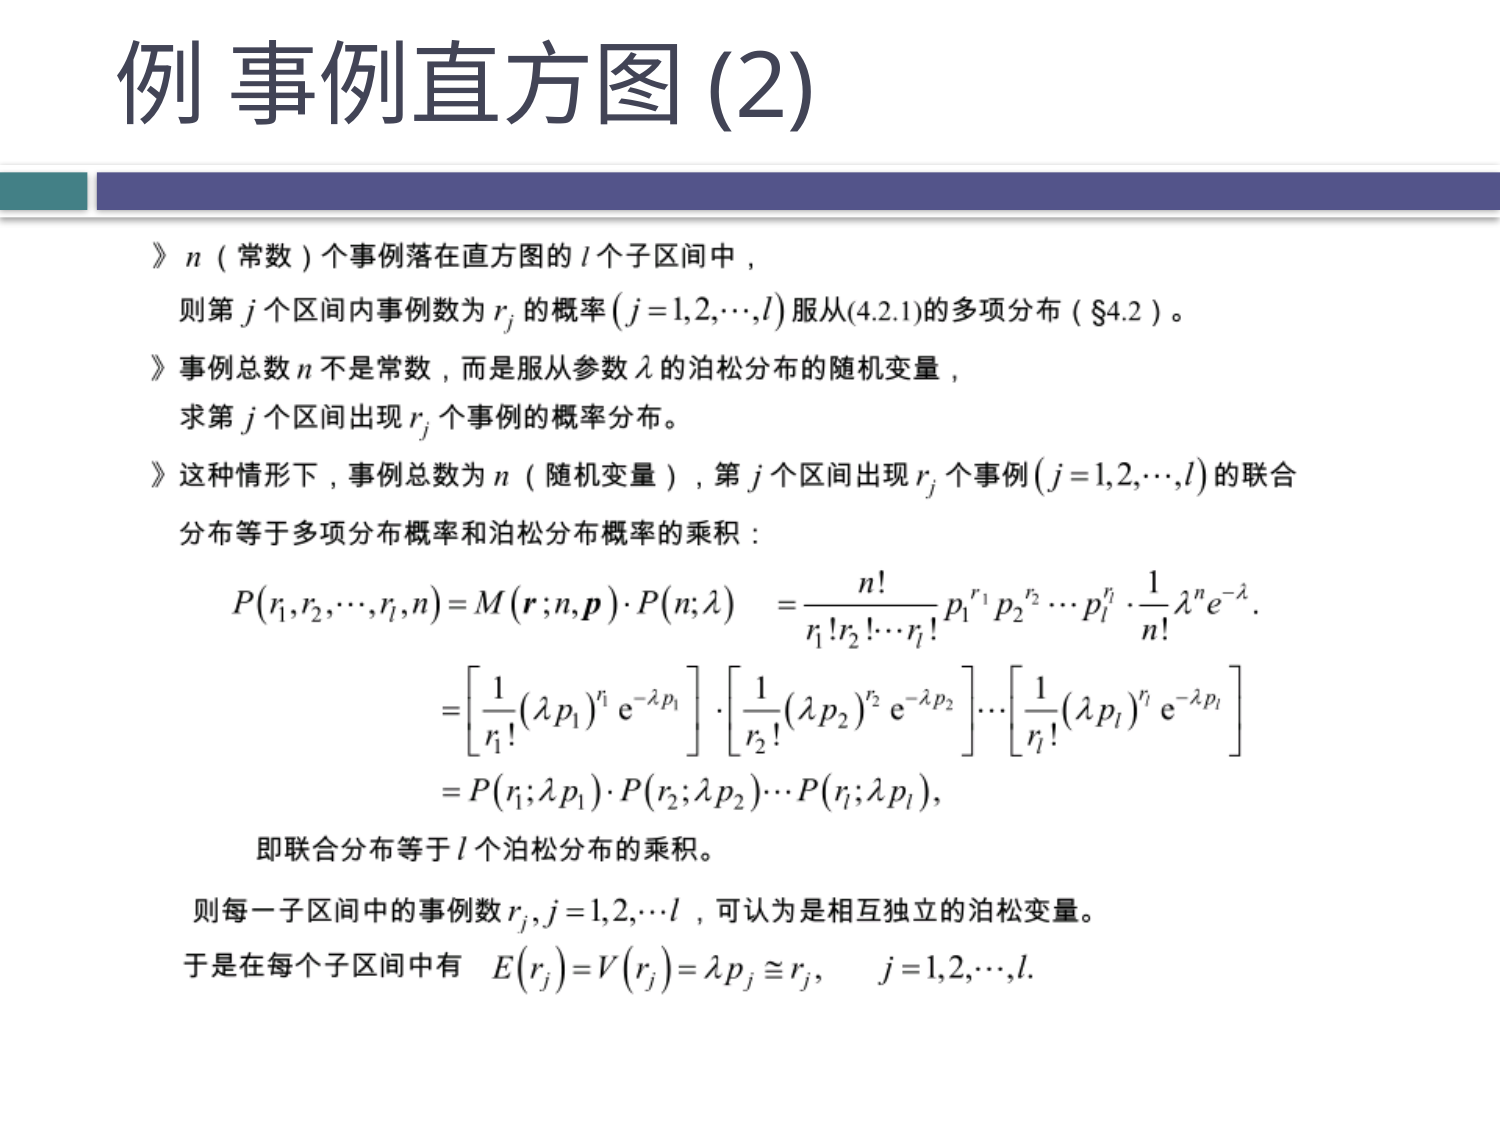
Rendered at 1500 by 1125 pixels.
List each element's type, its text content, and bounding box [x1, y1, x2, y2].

picture [135, 231, 1318, 1015]
title 例 事例直方图(2) [99, 0, 1438, 163]
